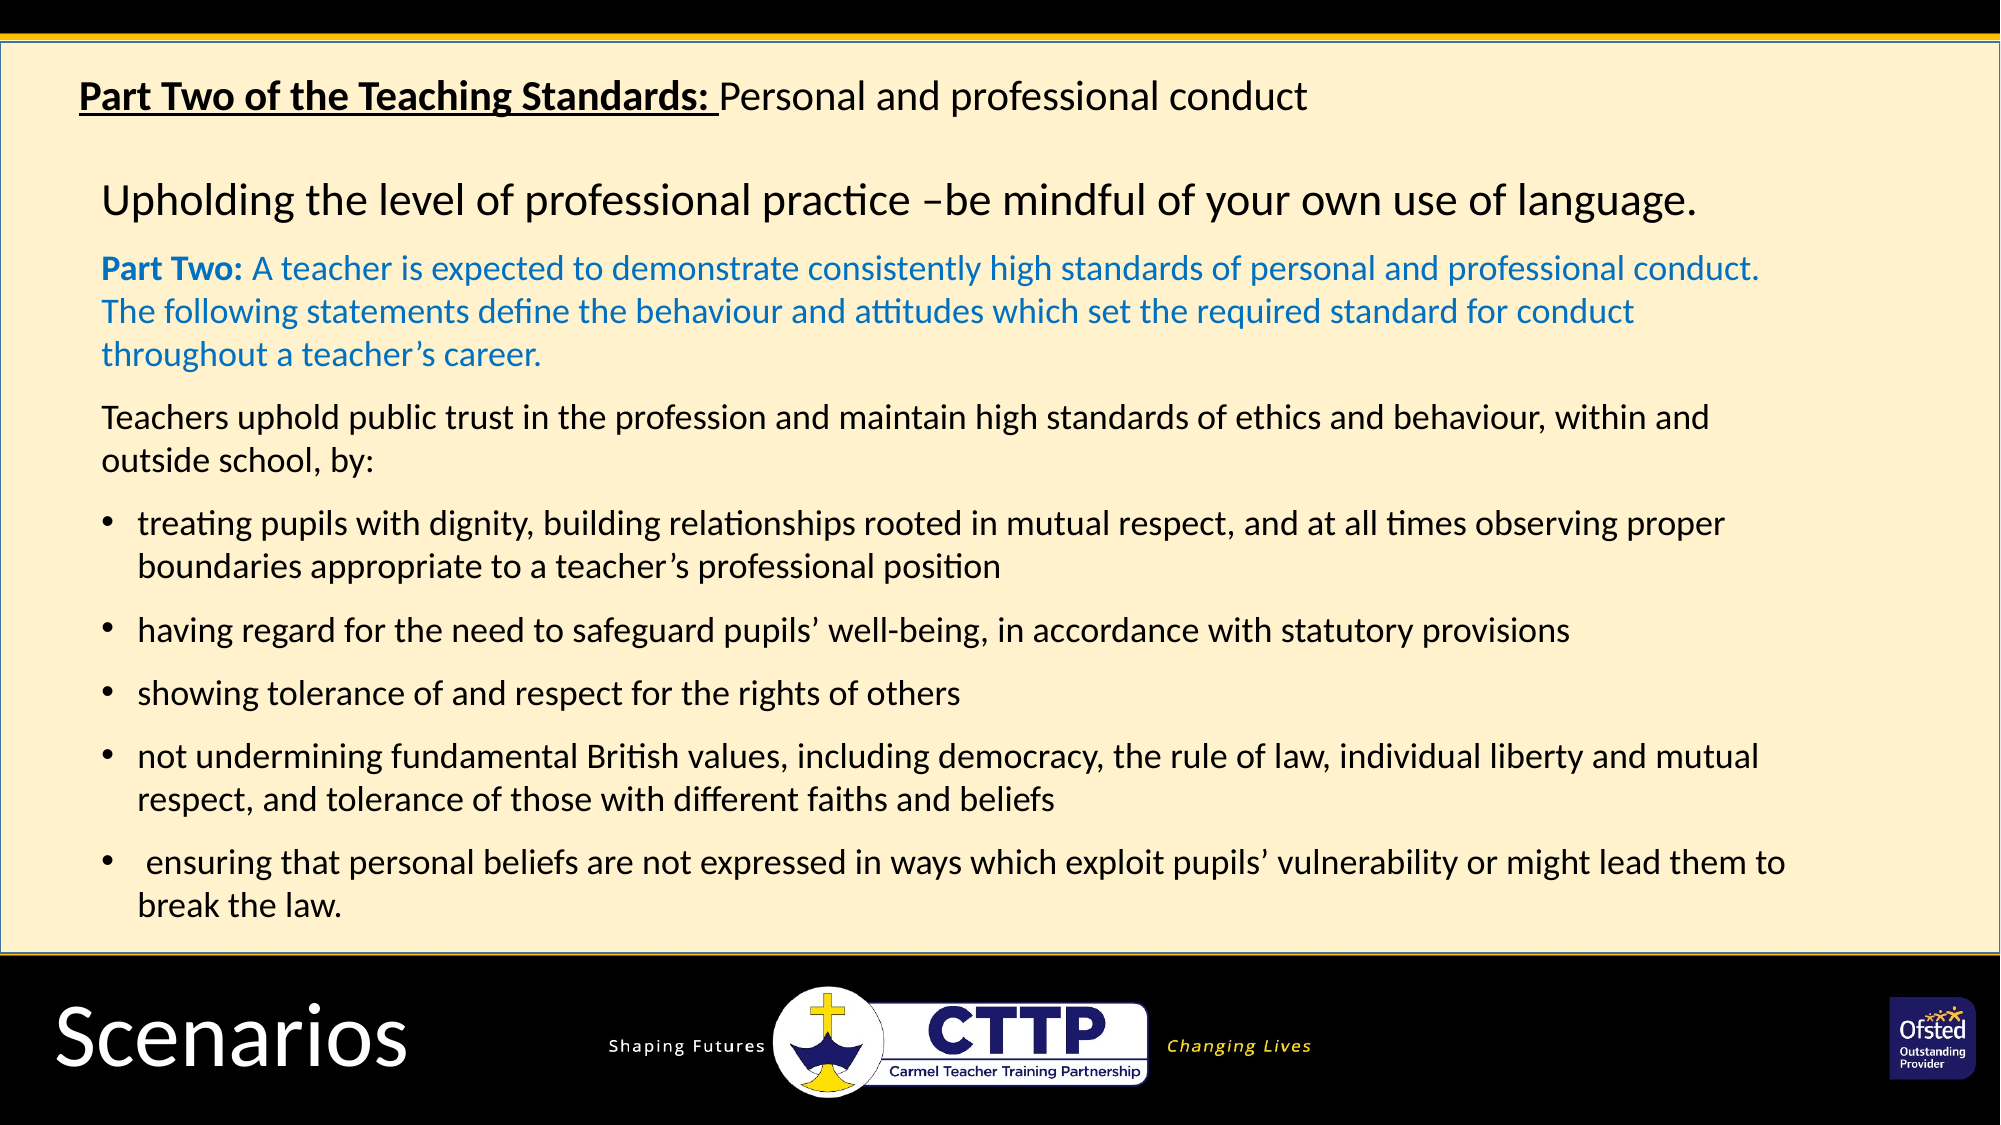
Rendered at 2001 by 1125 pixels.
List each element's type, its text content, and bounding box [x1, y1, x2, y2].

picture [0, 954, 2000, 1125]
list Upholding the level of professional practice –be mindful of your own use of language. Part Two: A teacher is expected to demonstrate consistently high standards of personal and professional conduct. The following statements define the behaviour and attitudes which set the required standard for conduct throughout a teacher’s career. Teachers uphold public trust in the profession and maintain high standards of ethics and behaviour, within and outside school, by: treating pupils with dignity, building relationships rooted in mutual respect, and at all times observing proper boundaries appropriate to a teacher’s professional position having regard for the need to safeguard pupils’ well-being, in accordance with statutory provisions showing tolerance of and respect for the rights of others not undermining fundamental British values, including democracy, the rule of law, individual liberty and mutual respect, and tolerance of those with different faiths and beliefs ensuring that personal beliefs are not expressed in ways which exploit pupils’ vulnerability or might lead them to break the law. [86, 133, 1812, 934]
text_box Scenarios [39, 967, 426, 1093]
picture [0, 0, 2000, 41]
title Part Two of the Teaching Standards: Personal and professional conduct [64, 65, 1971, 178]
